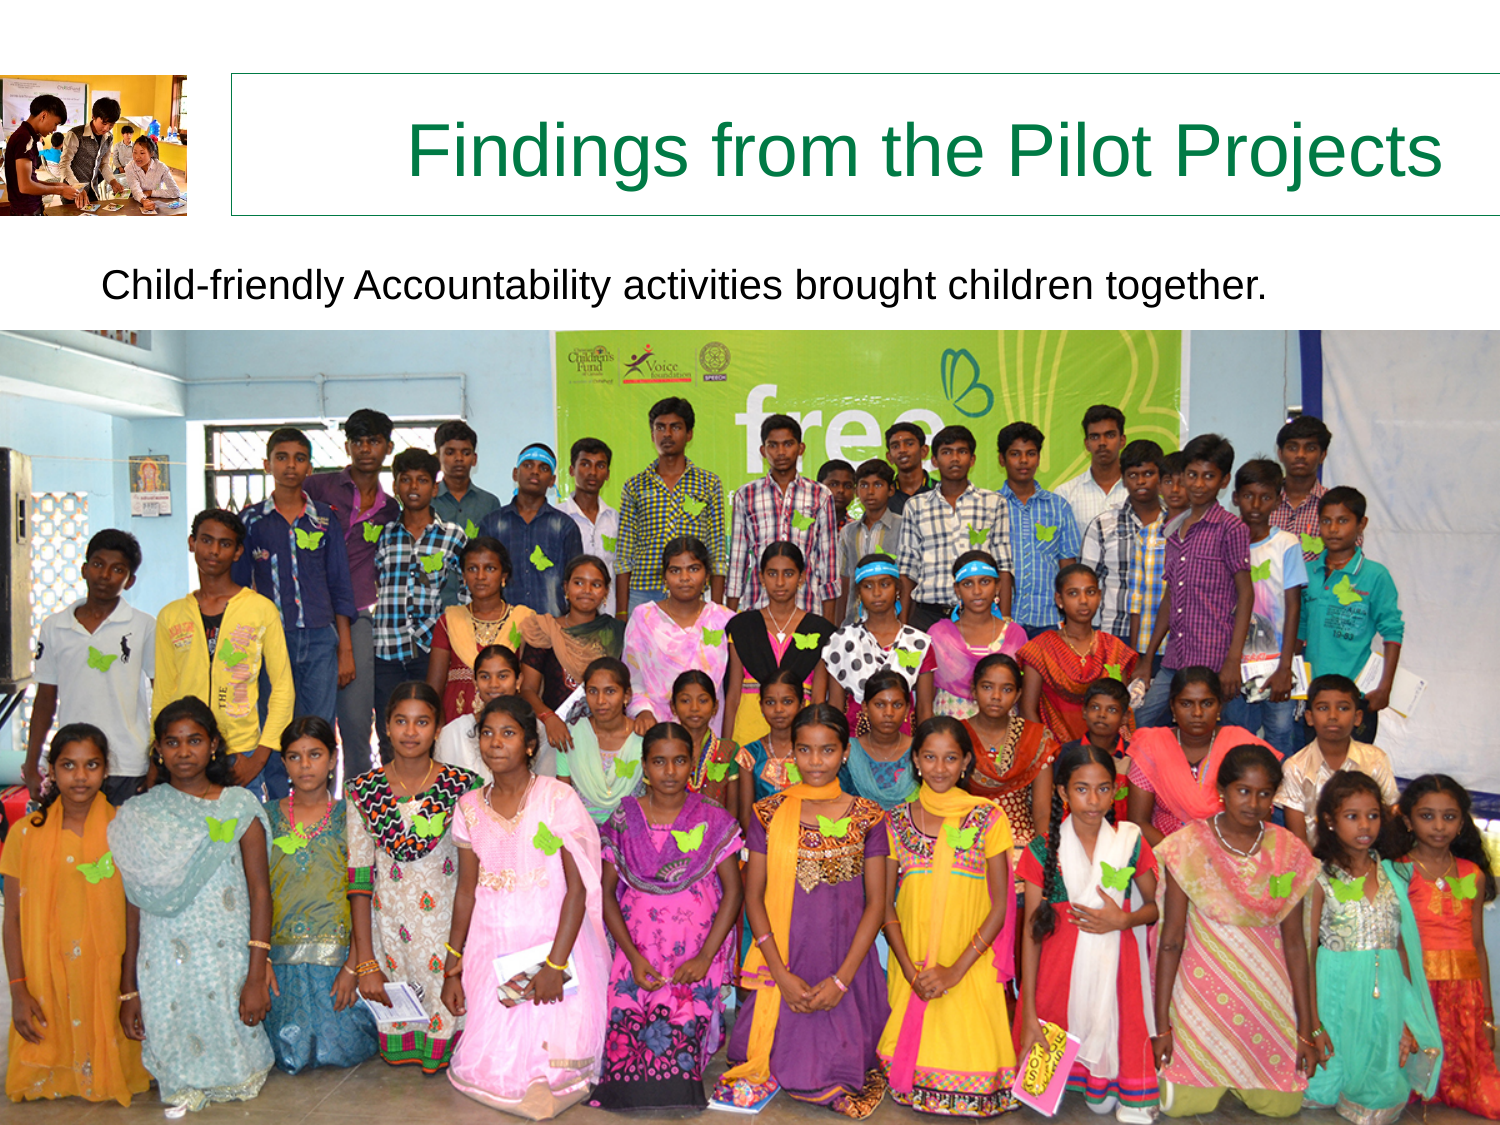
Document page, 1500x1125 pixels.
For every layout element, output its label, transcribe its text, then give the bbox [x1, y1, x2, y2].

text_box Child-friendly Accountability activities brought children together. [86, 250, 1346, 316]
picture [0, 330, 1500, 1125]
picture [0, 75, 187, 216]
text_box [1490, 73, 1500, 216]
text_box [282, 74, 1491, 217]
text_box [231, 73, 283, 216]
